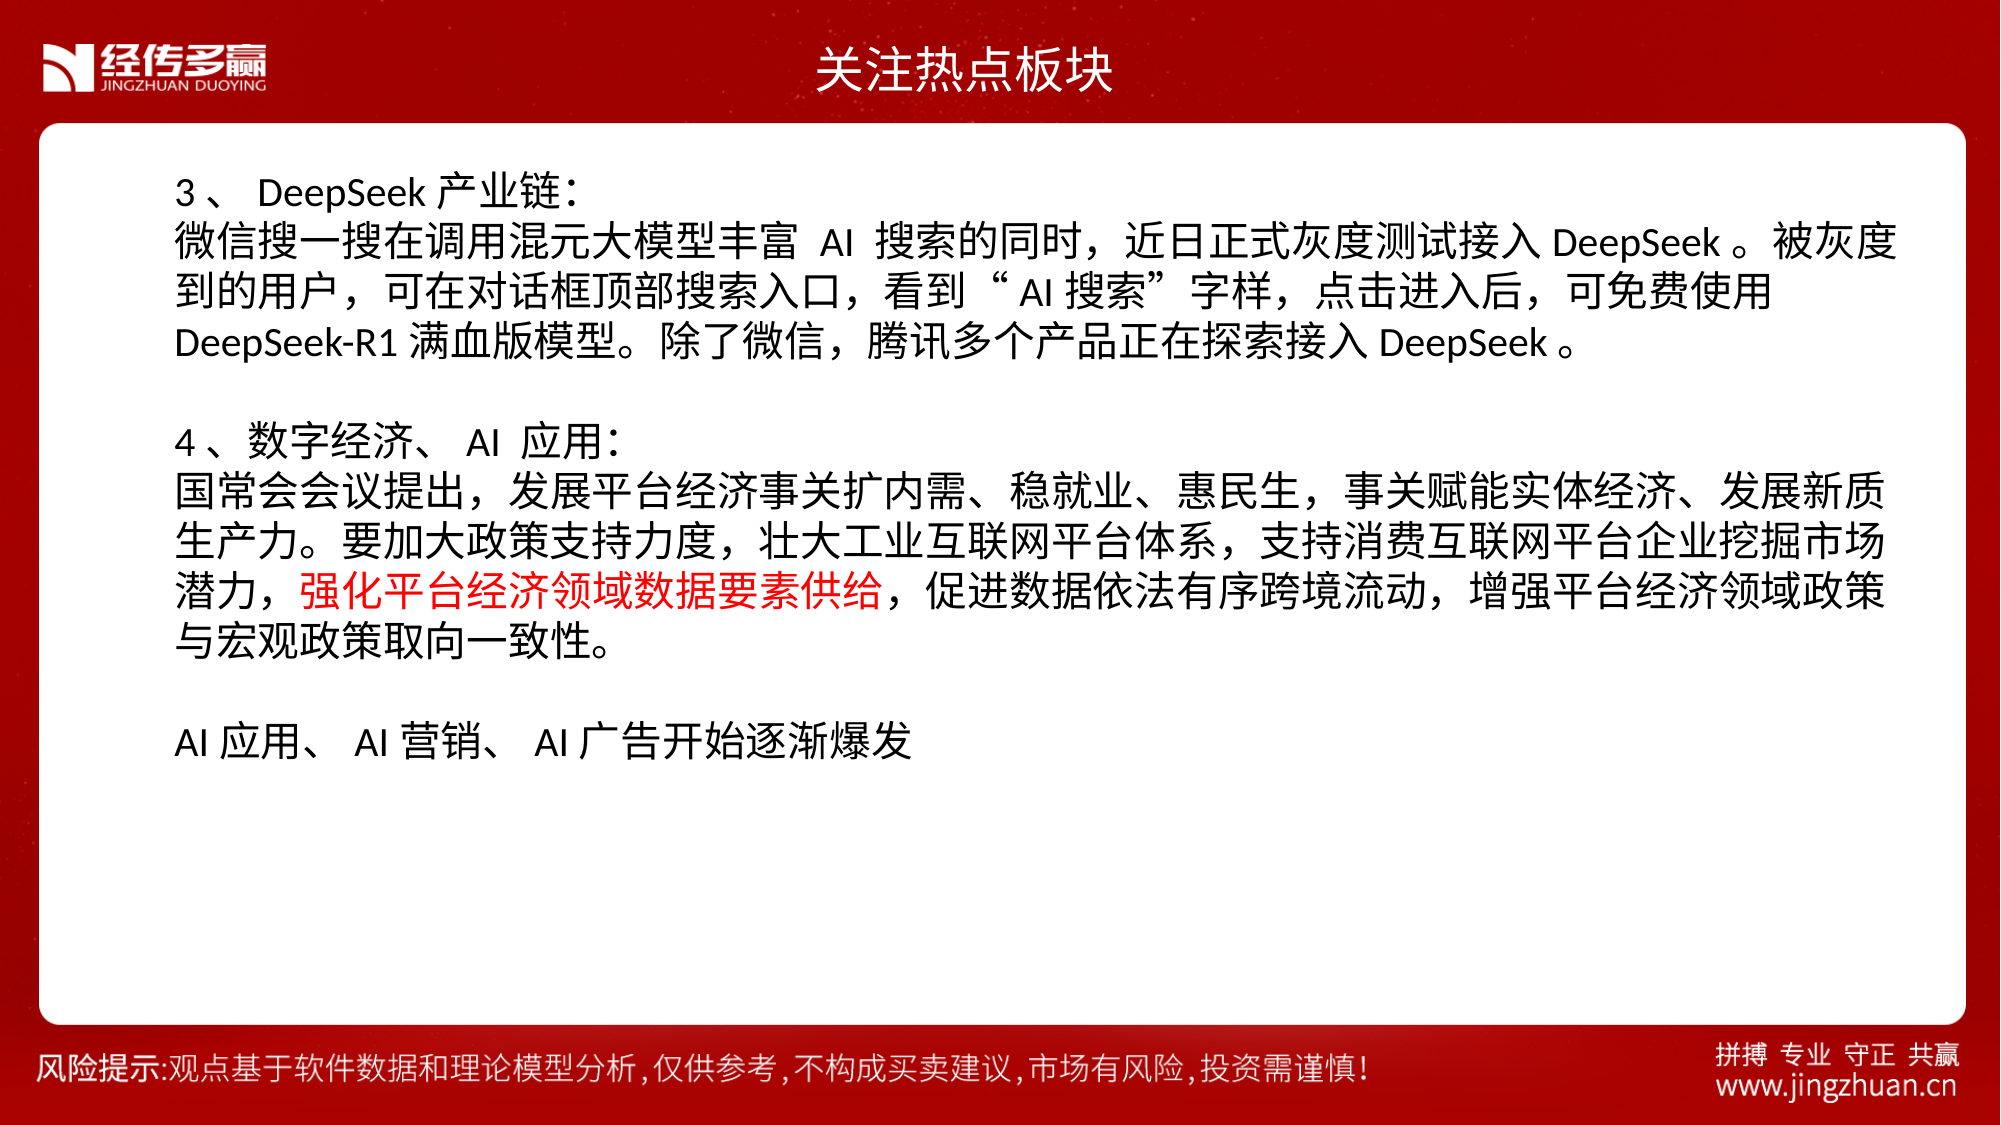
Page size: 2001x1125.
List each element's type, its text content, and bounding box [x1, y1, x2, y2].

text_box 关注热点板块 [799, 31, 1404, 106]
text_box 3、DeepSeek产业链： 微信搜一搜在调用混元大模型丰富 AI 搜索的同时，近日正式灰度测试接入DeepSeek。被灰度到的用户，可在对话框顶部搜索入口，看到“AI搜索”字样，点击进入后，可免费使用DeepSeek-R1满血版模型。除了微信，腾讯多个产品正在探索接入DeepSeek。 4、数字经济、AI 应用： 国常会会议提出，发展平台经济事关扩内需、稳就业、惠民生，事关赋能实体经济、发展新质生产力。要加大政策支持力度，壮大工业互联网平台体系，支持消费互联网平台企业挖掘市场潜力，强化平台经济领域数据要素供给，促进数据依法有序跨境流动，增强平台经济领域政策与宏观政策取向一致性。 AI应用、AI营销、AI广告开始逐渐爆发 [159, 157, 1924, 1003]
picture [0, 0, 2000, 1125]
